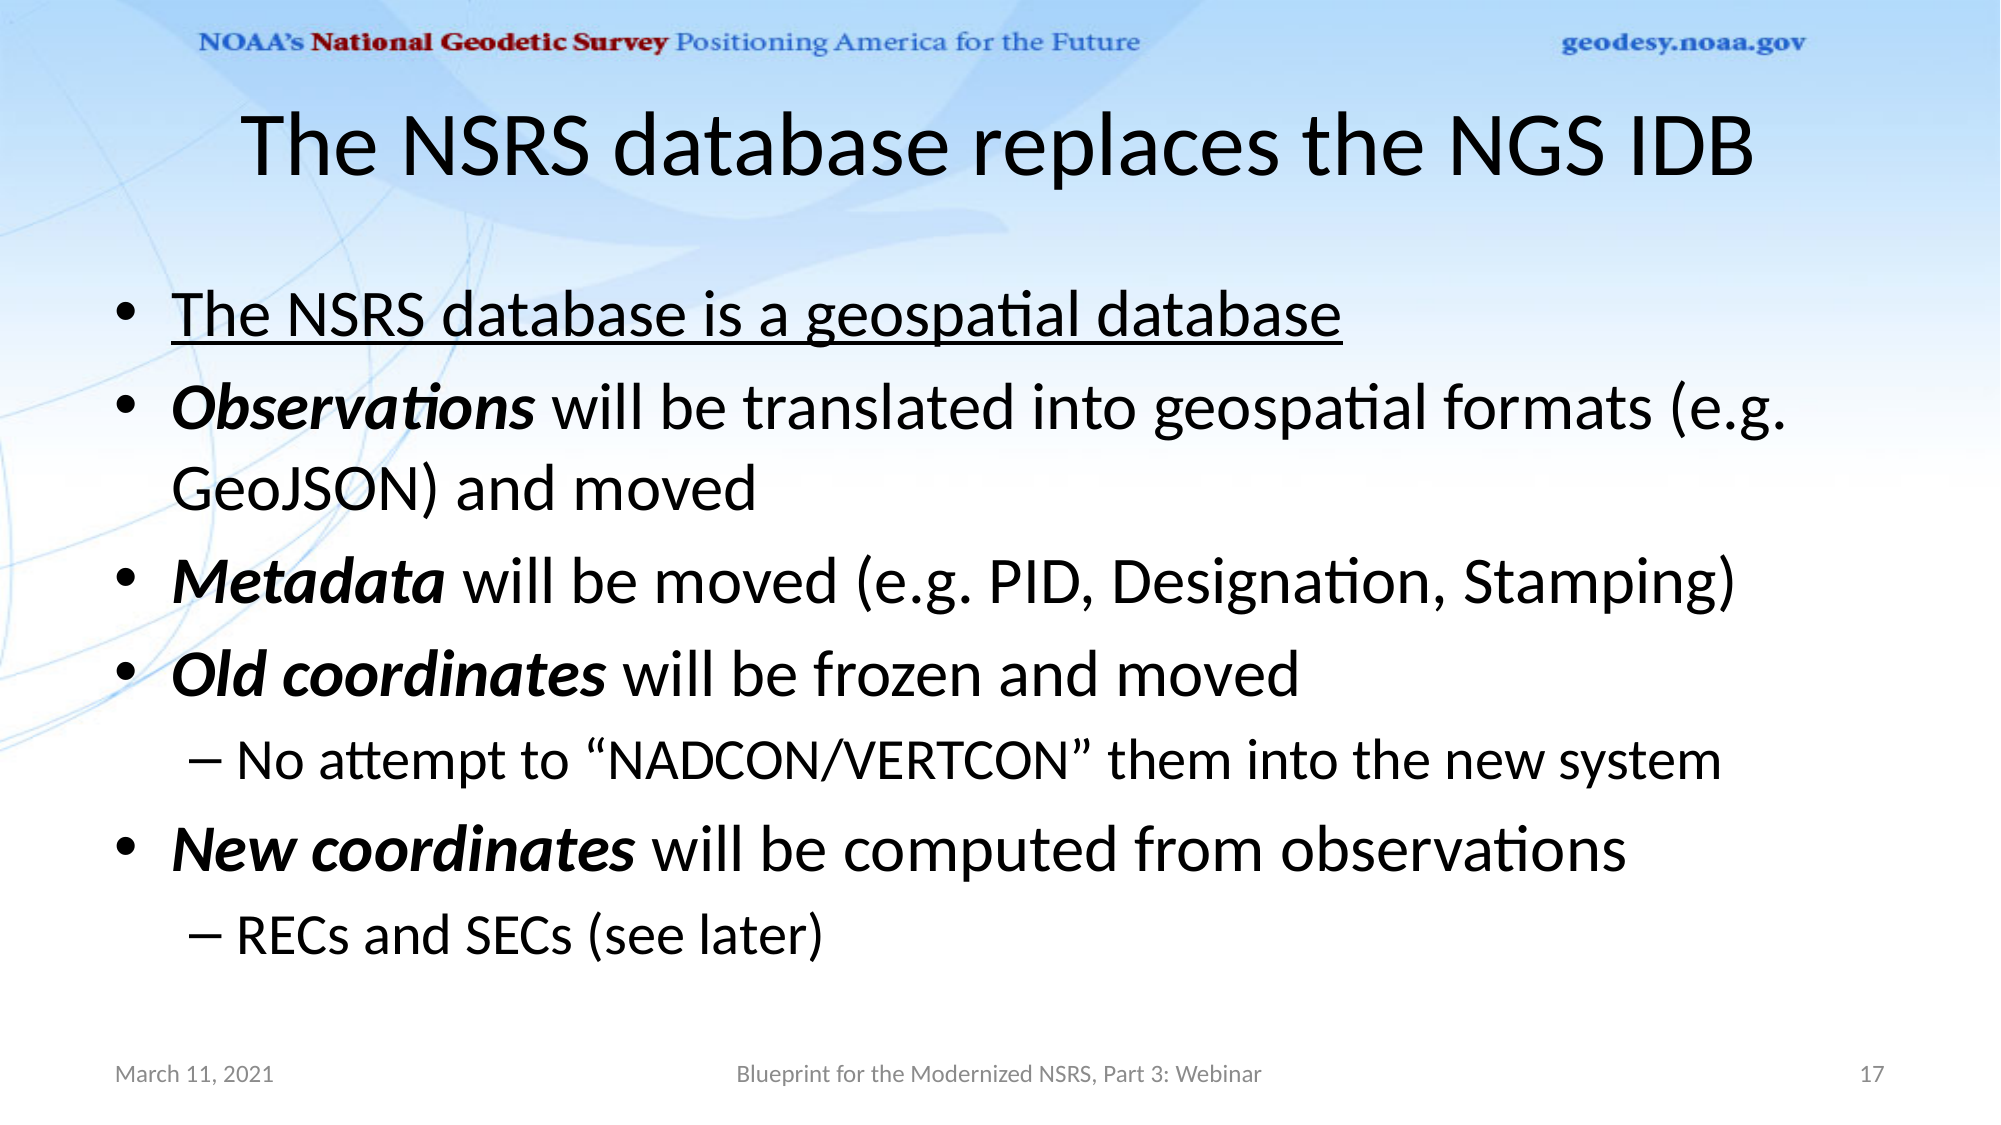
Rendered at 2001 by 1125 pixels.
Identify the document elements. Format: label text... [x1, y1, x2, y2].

picture [0, 0, 2001, 1125]
slide_number 17 [1433, 1042, 1900, 1103]
title The NSRS database replaces the NGS IDB [99, 45, 1900, 233]
footer Blueprint for the Modernized NSRS, Part 3: Webinar [683, 1042, 1317, 1103]
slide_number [99, 1042, 567, 1103]
list The NSRS database is a geospatial database Observations will be translated into geospatial formats (e.g. GeoJSON) and moved Metadata will be moved (e.g. PID, Designation, Stamping) Old coordinates will be frozen and moved No attempt to “NADCON/VERTCON” them into the new system New coordinates will be computed from observations RECs and SECs (see later) [99, 262, 1900, 1043]
